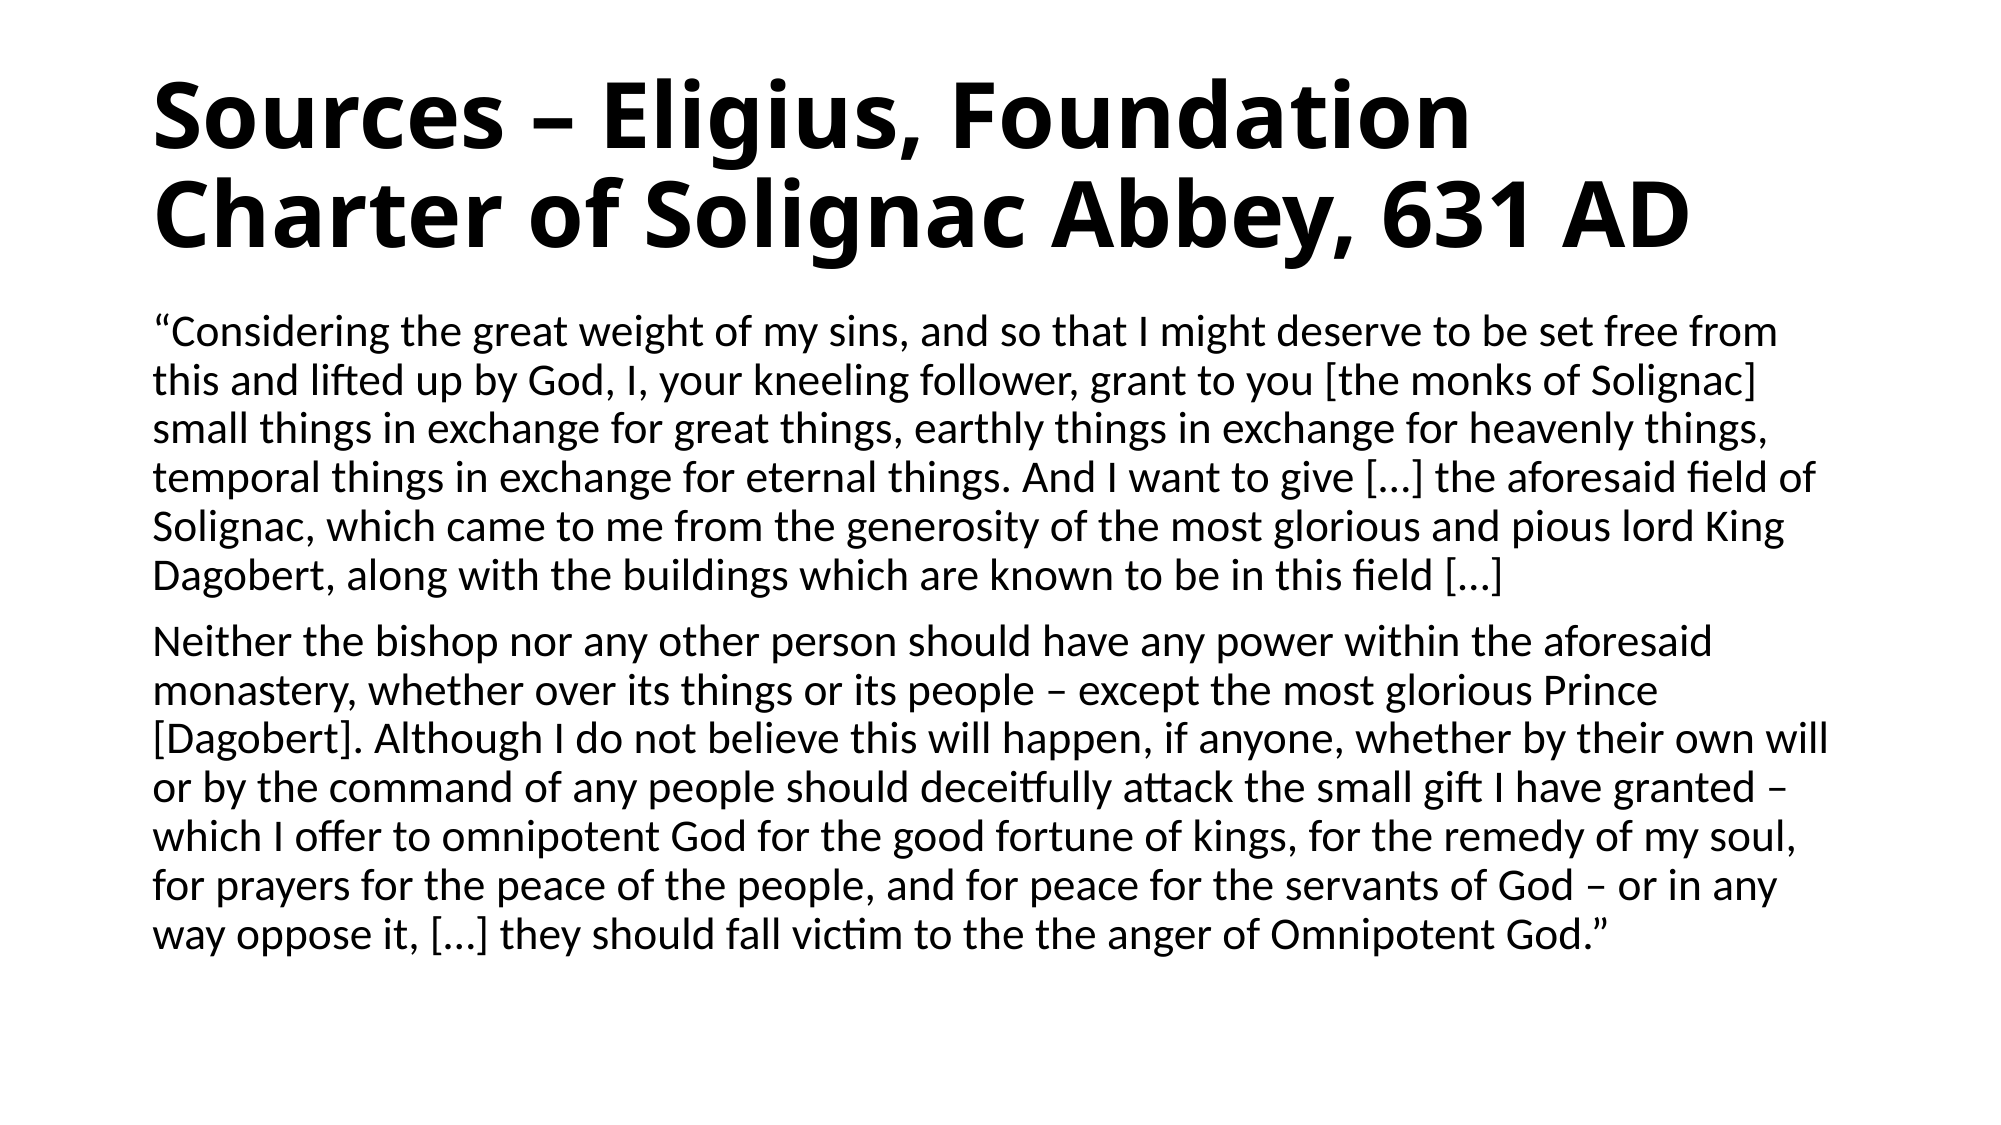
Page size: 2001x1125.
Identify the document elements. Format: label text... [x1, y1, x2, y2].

list “Considering the great weight of my sins, and so that I might deserve to be set free from this and lifted up by God, I, your kneeling follower, grant to you [the monks of Solignac] small things in exchange for great things, earthly things in exchange for heavenly things, temporal things in exchange for eternal things. And I want to give […] the aforesaid field of Solignac, which came to me from the generosity of the most glorious and pious lord King Dagobert, along with the buildings which are known to be in this field […] Neither the bishop nor any other person should have any power within the aforesaid monastery, whether over its things or its people – except the most glorious Prince [Dagobert]. Although I do not believe this will happen, if anyone, whether by their own will or by the command of any people should deceitfully attack the small gift I have granted – which I offer to omnipotent God for the good fortune of kings, for the remedy of my soul, for prayers for the peace of the people, and for peace for the servants of God – or in any way oppose it, […] they should fall victim to the the anger of Omnipotent God.” [137, 299, 1863, 1014]
title Sources – Eligius, Foundation Charter of Solignac Abbey, 631 AD [137, 59, 1863, 278]
